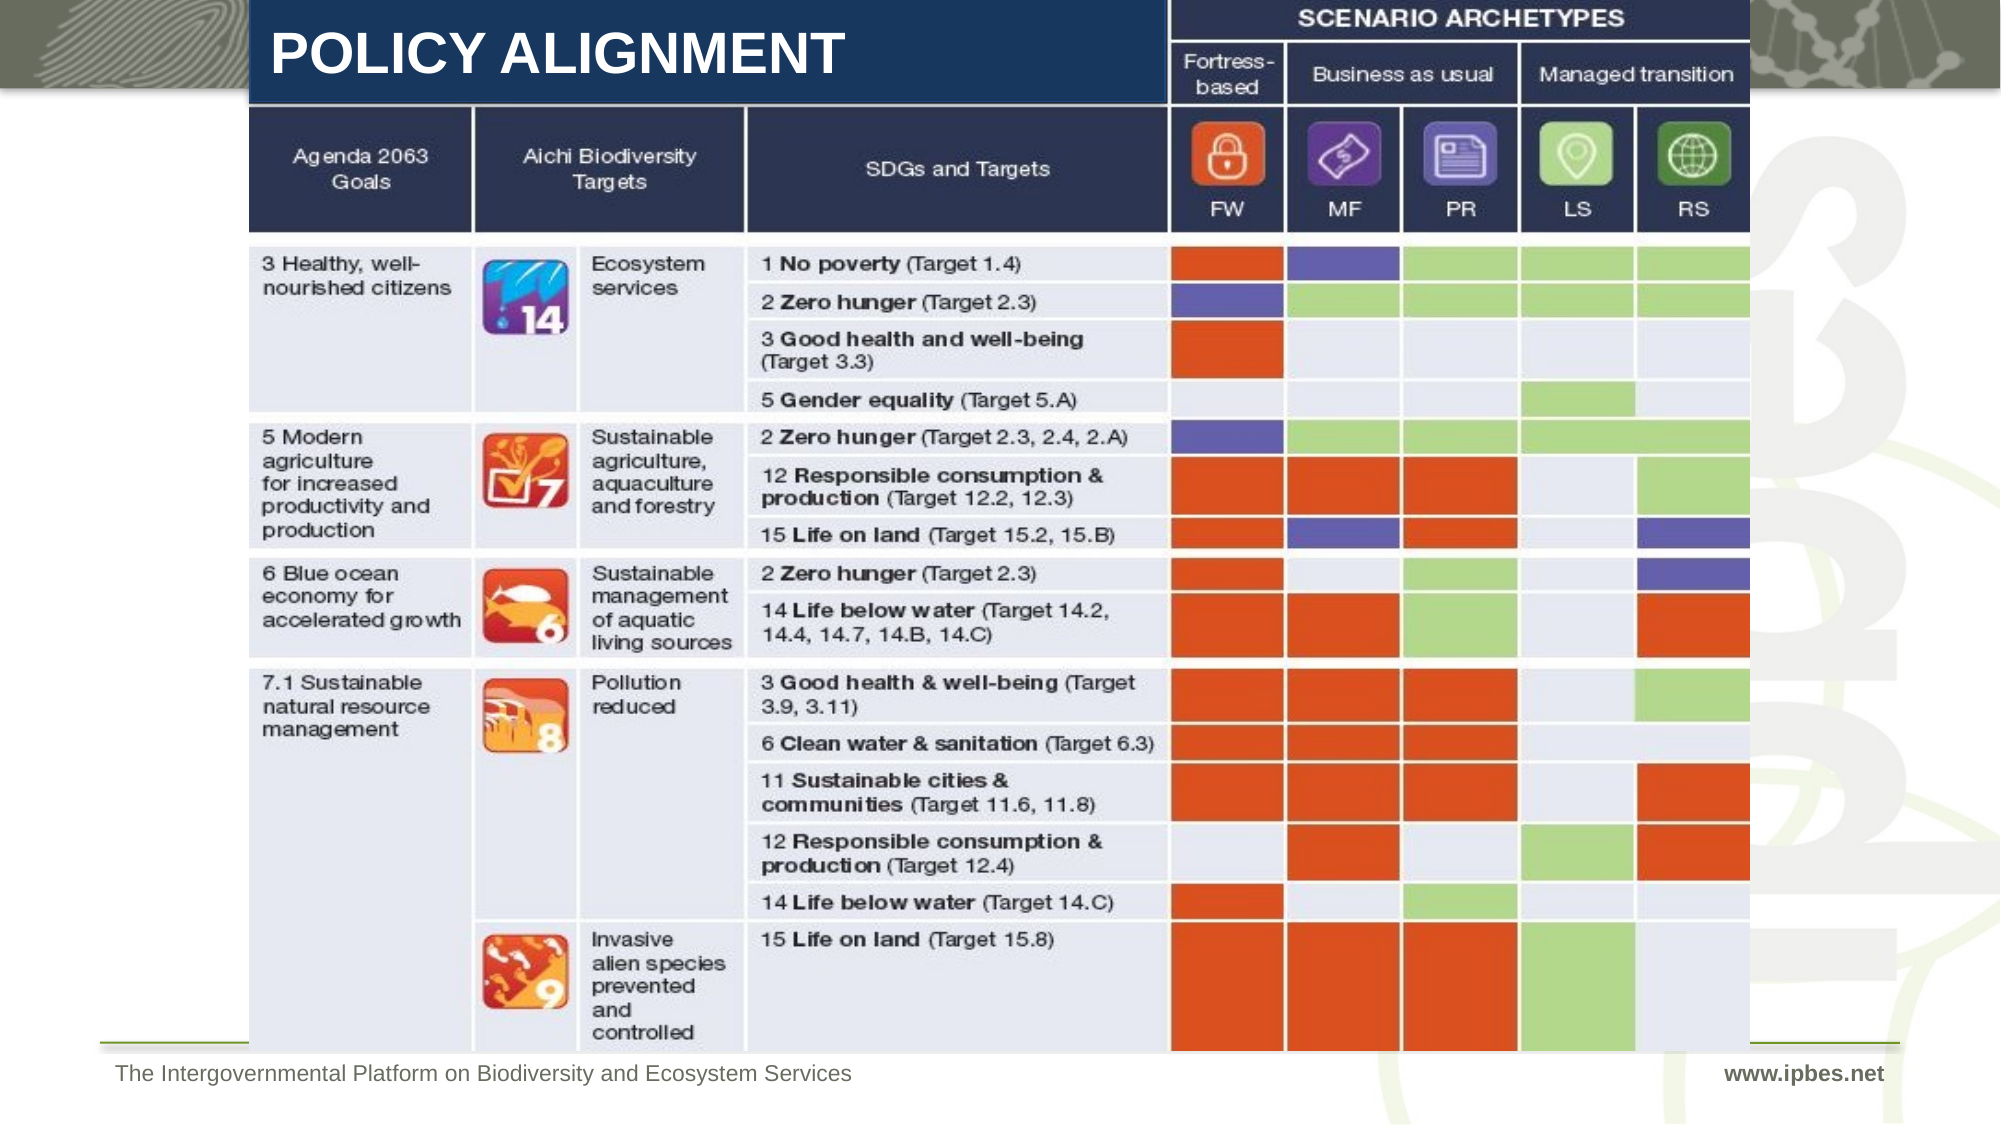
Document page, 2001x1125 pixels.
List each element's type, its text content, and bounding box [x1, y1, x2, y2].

footer www.ipbes.net [1266, 1042, 1900, 1103]
picture [0, 0, 2000, 1125]
slide_number The Intergovernmental Platform on Biodiversity and Ecosystem Services [99, 1042, 1266, 1103]
